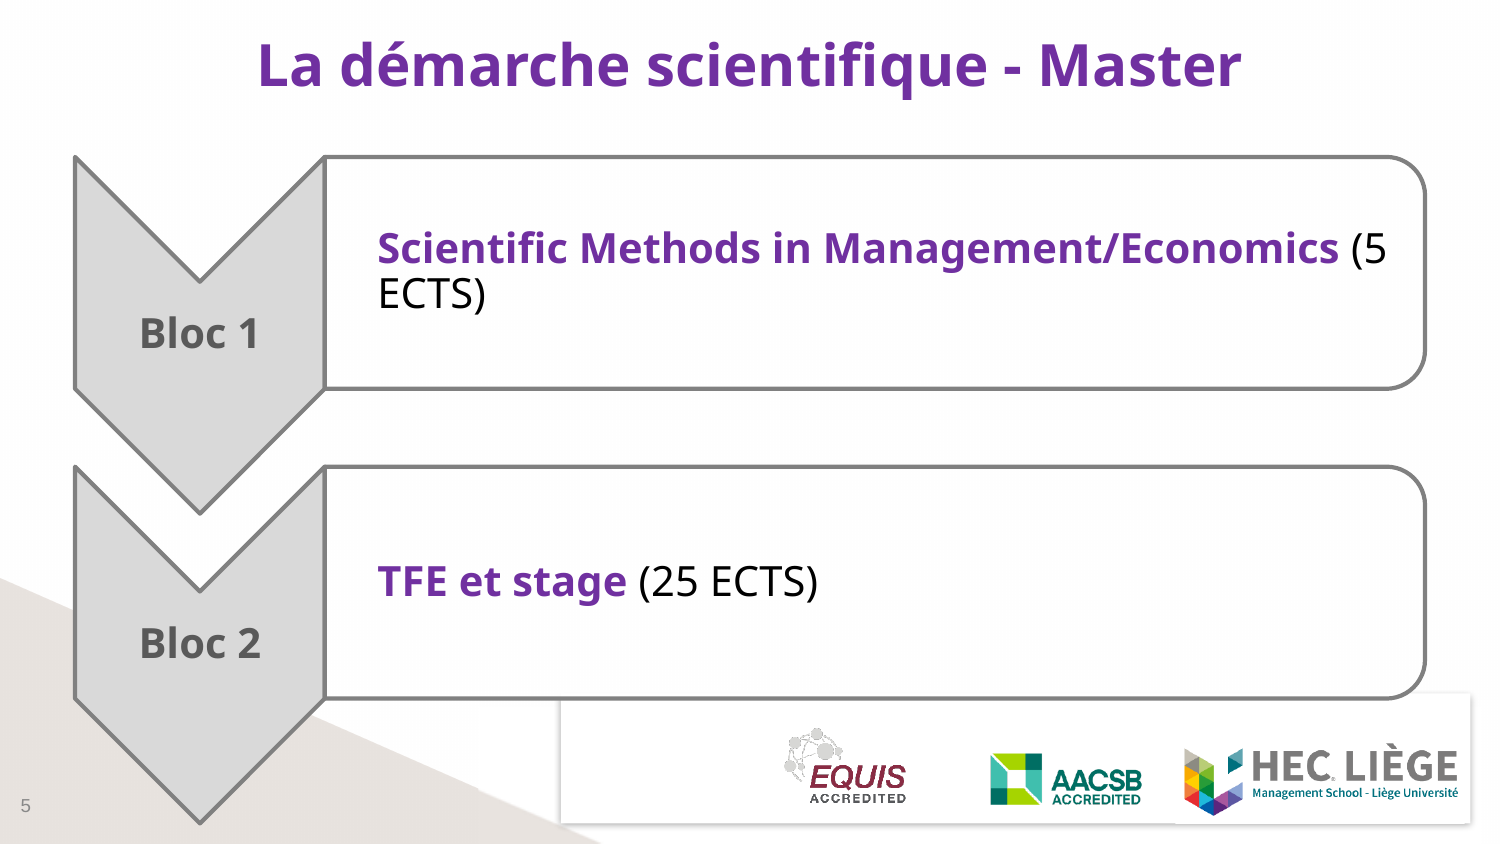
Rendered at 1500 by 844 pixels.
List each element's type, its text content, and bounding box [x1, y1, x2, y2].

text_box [74, 156, 1426, 824]
title La démarche scientifique - Master [75, 20, 1425, 113]
picture [0, 0, 1500, 844]
